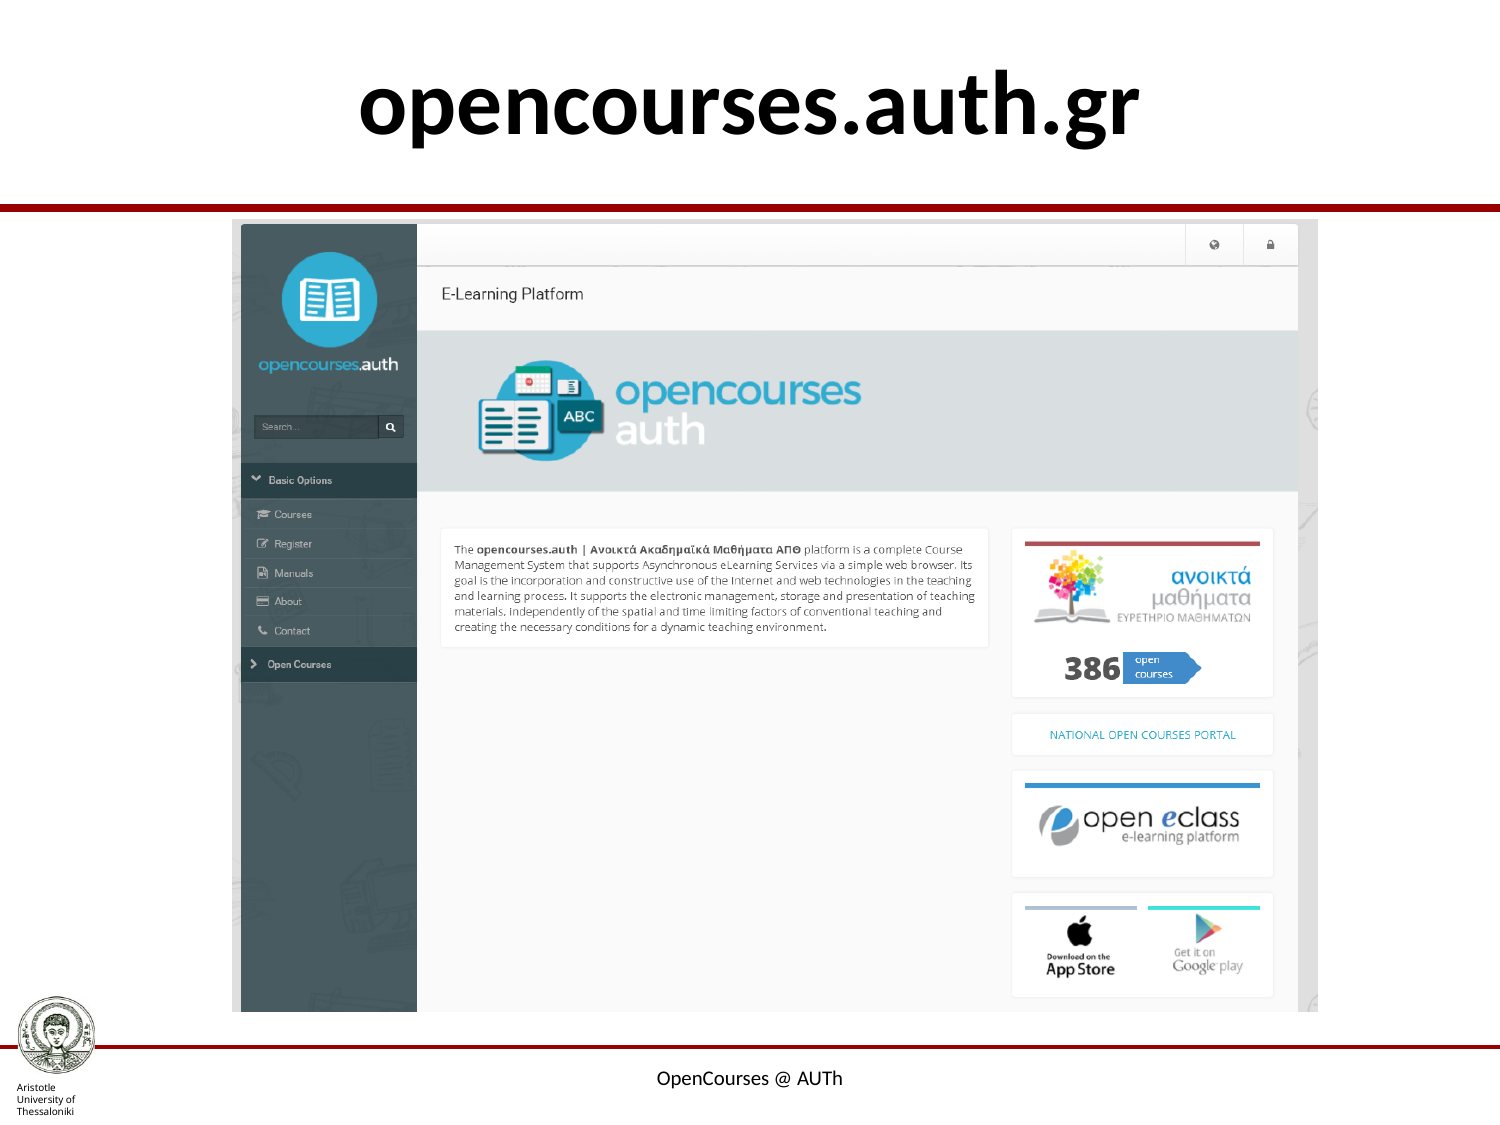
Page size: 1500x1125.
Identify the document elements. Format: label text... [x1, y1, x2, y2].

title opencourses.auth.gr [75, 4, 1425, 192]
picture [17, 996, 95, 1074]
picture [232, 219, 1319, 1012]
